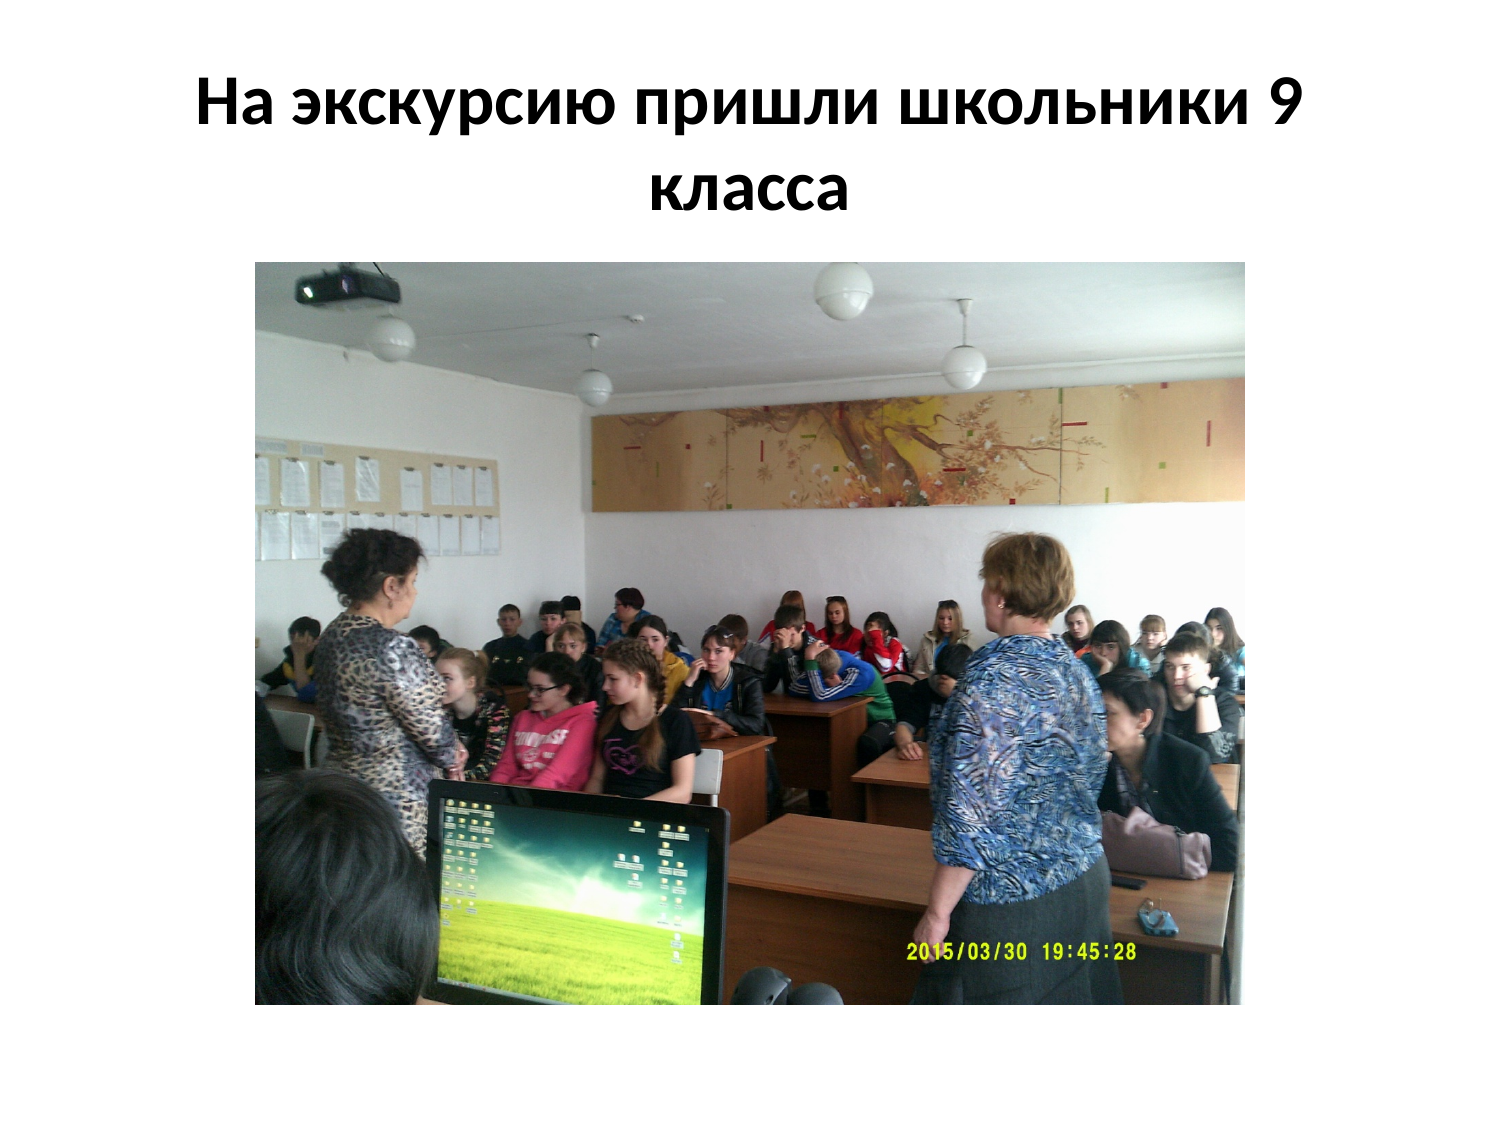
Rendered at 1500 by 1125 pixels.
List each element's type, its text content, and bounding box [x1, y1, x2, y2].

title На экскурсию пришли школьники 9 класса [75, 45, 1425, 233]
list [254, 262, 1246, 1006]
